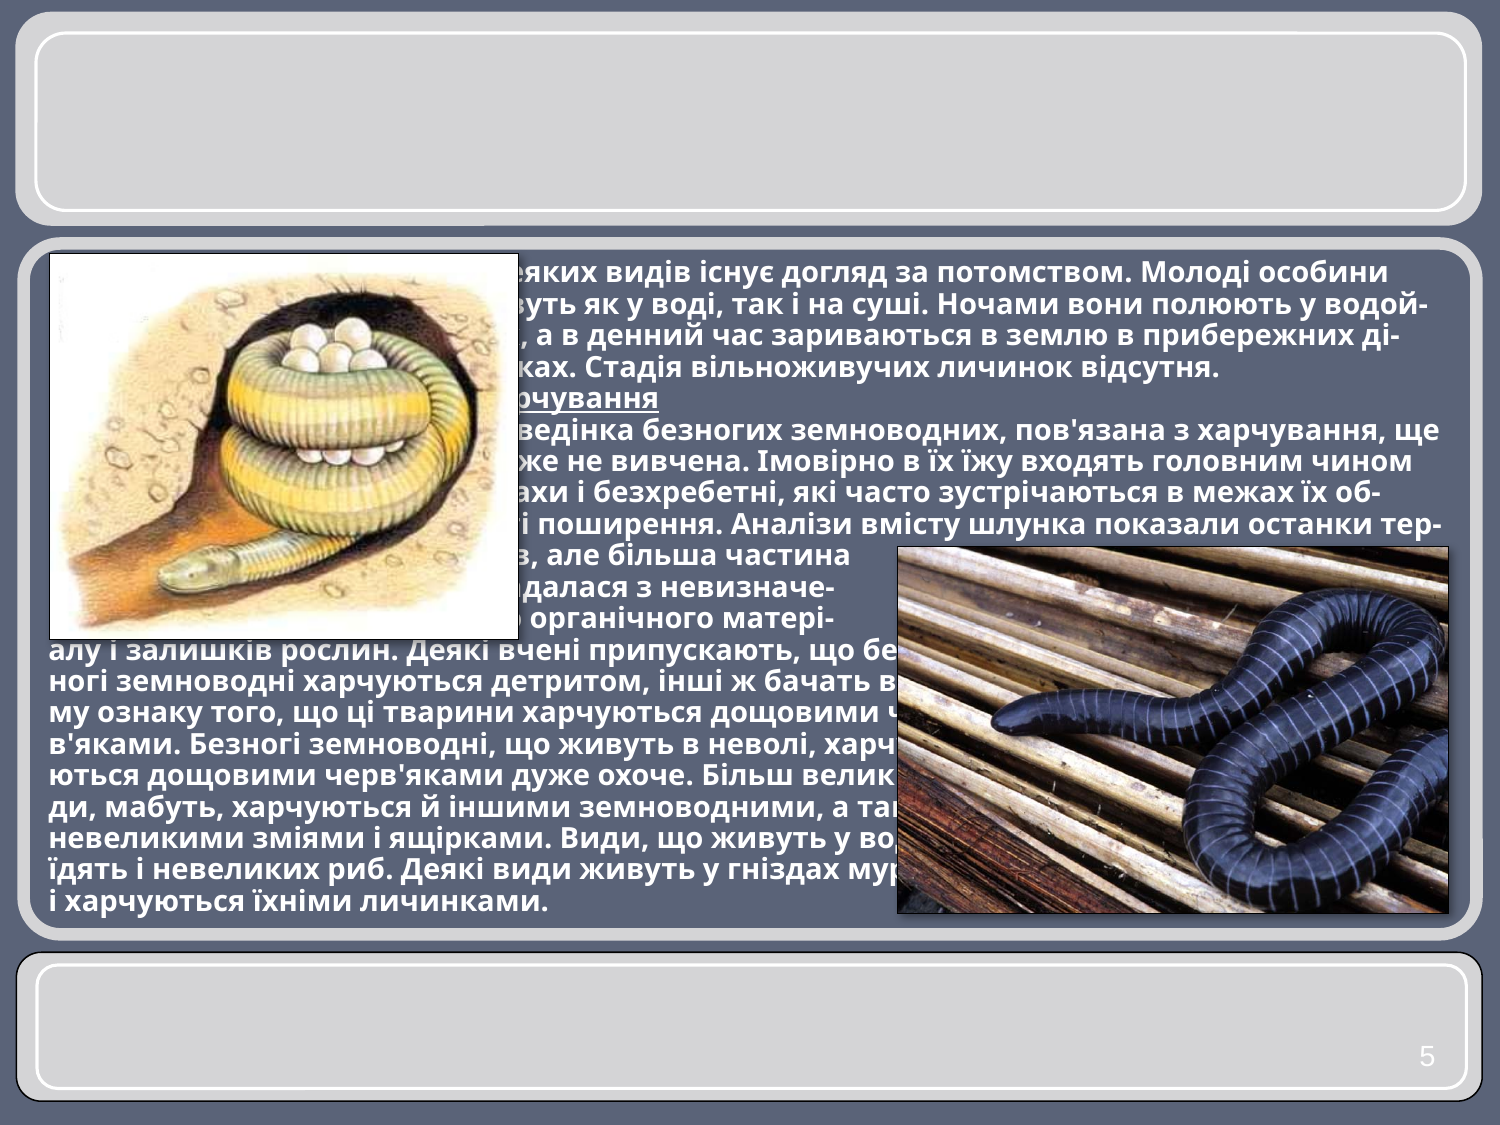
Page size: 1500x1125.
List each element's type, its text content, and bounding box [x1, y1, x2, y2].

picture [49, 253, 520, 640]
text_box У деяких видів існує догляд за потомством. Молоді особини живуть як у воді, так і на суші. Ночами вони полюють у водой- мах, а в денний час зариваються в землю в прибережних ді- лянках. Стадія вільноживучих личинок відсутня. Харчування Поведінка безногих земноводних, пов'язана з харчування, ще майже не вивчена. Імовірно в їх їжу входять головним чином комахи і безхребетні, які часто зустрічаються в межах їх об- ласті поширення. Аналізи вмісту шлунка показали останки тер- мітів, але більша частина складалася з невизначе- ного органічного матері- алу і залишків рослин. Деякі вчені припускають, що без- ногі земноводні харчуються детритом, інші ж бачать в цьо- му ознаку того, що ці тварини харчуються дощовими чер- в'яками. Безногі земноводні, що живуть в неволі, харчу- ються дощовими черв'яками дуже охоче. Більш великі ви- ди, мабуть, харчуються й іншими земноводними, а також невеликими зміями і ящірками. Види, що живуть у воді, їдять і невеликих риб. Деякі види живуть у гніздах мурах і харчуються їхніми личинками. [33, 250, 1461, 957]
picture [897, 546, 1450, 914]
